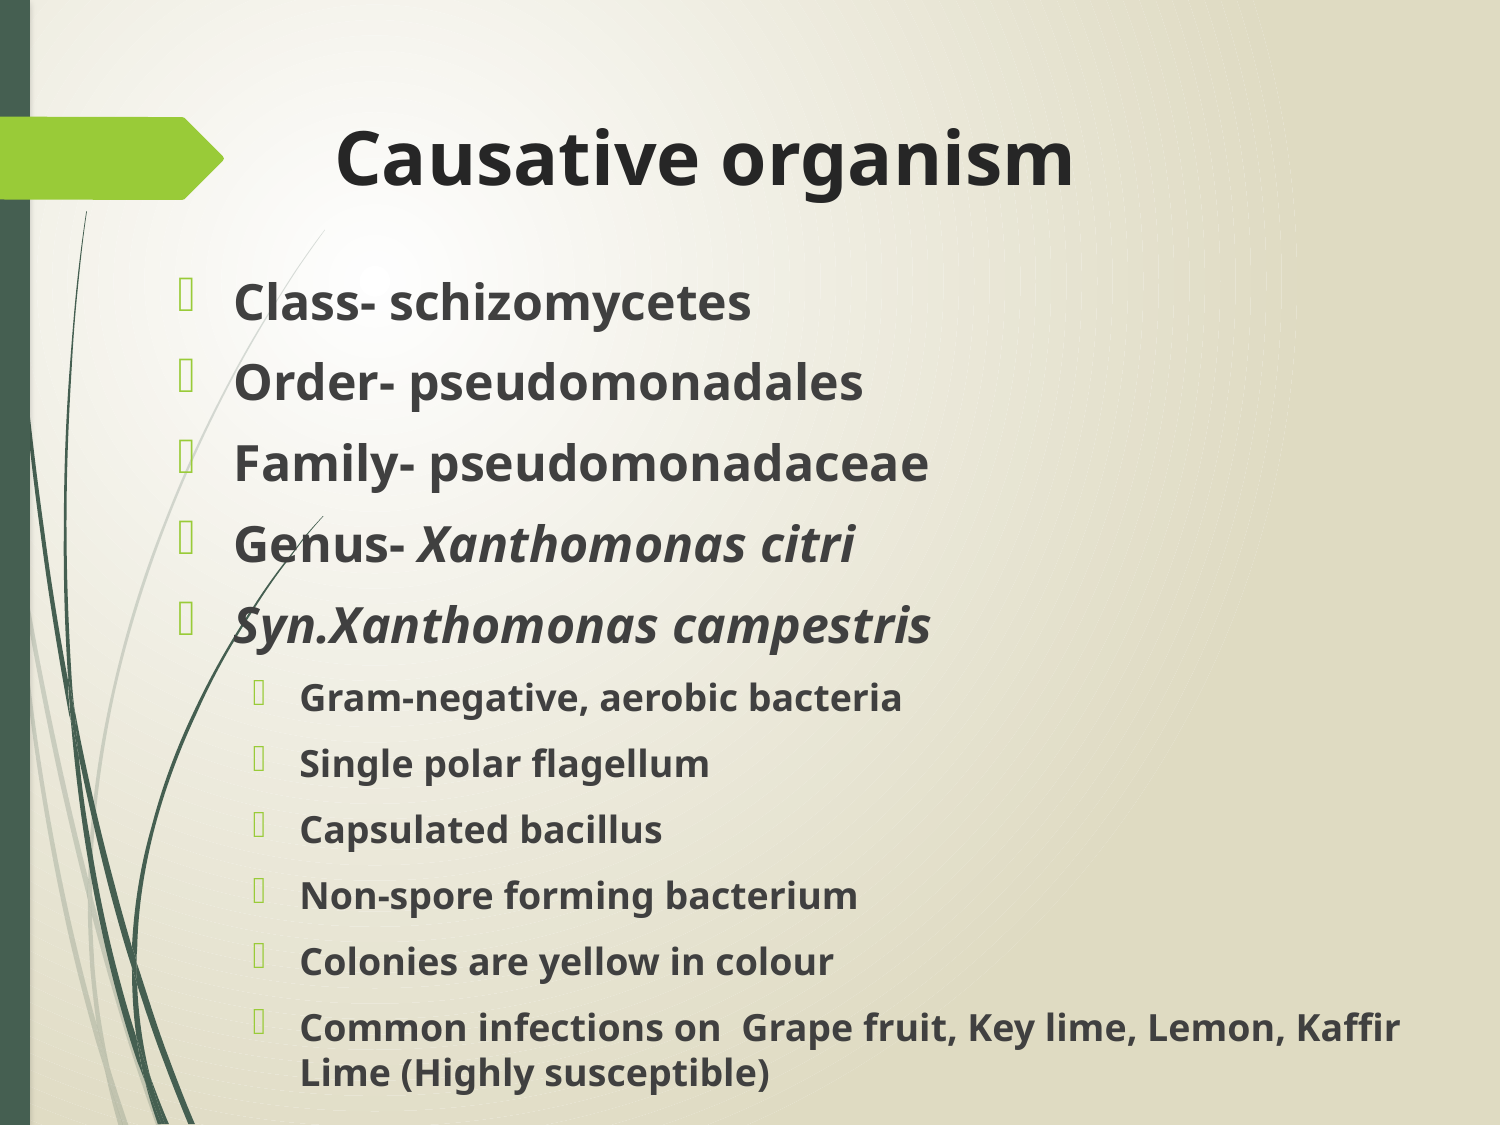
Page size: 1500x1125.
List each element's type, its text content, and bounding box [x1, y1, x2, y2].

title Causative organism [319, 102, 1400, 262]
list Class- schizomycetes Order- pseudomonadales Family- pseudomonadaceae Genus- Xanthomonas citri Syn.Xanthomonas campestris Gram-negative, aerobic bacteria Single polar flagellum Capsulated bacillus Non-spore forming bacterium Colonies are yellow in colour Common infections on Grape fruit, Key lime, Lemon, Kaffir Lime (Highly susceptible) [162, 262, 1438, 1000]
